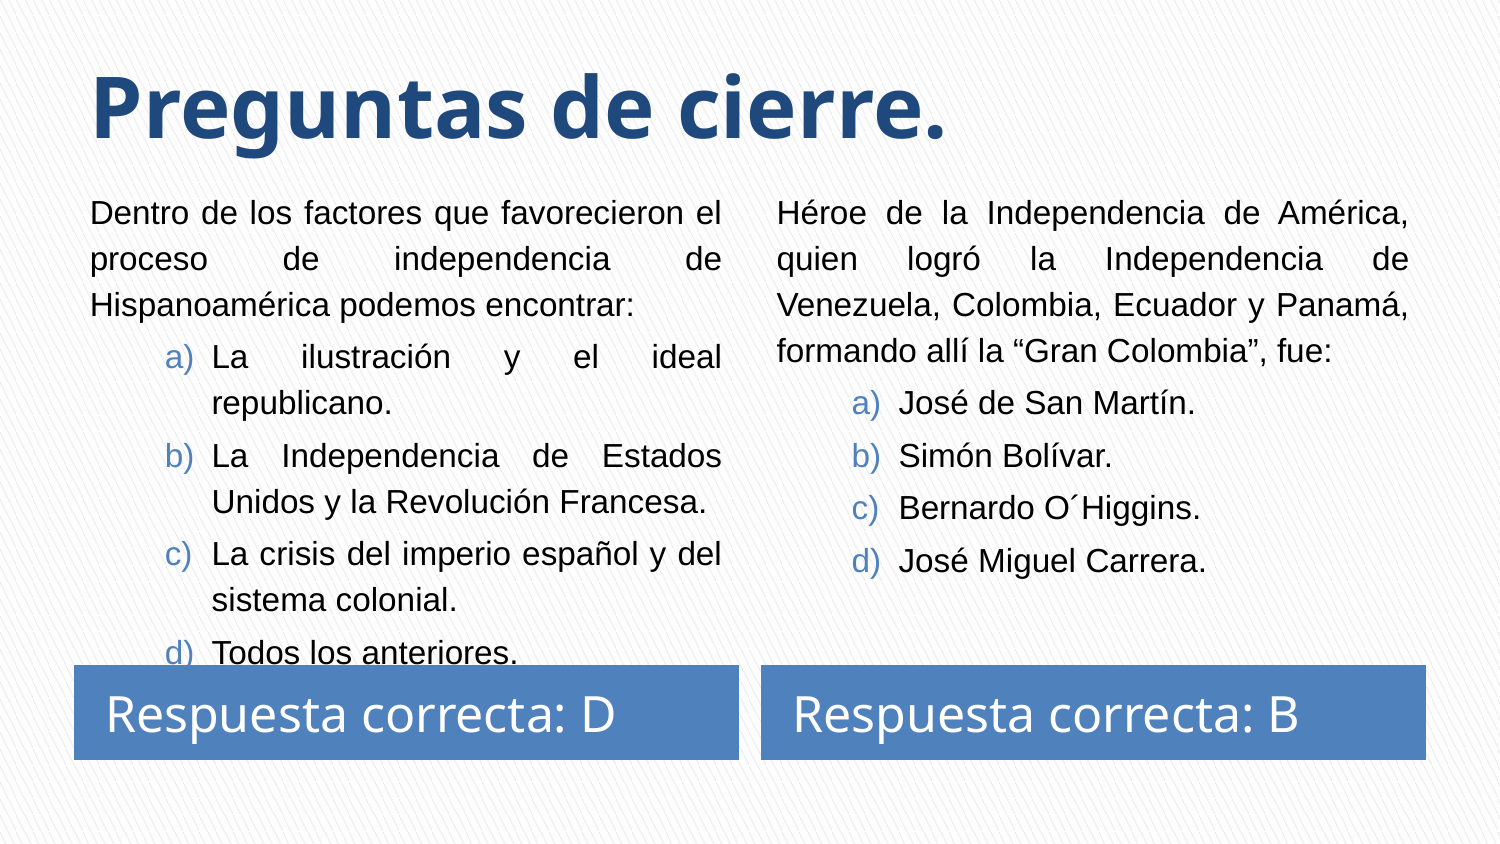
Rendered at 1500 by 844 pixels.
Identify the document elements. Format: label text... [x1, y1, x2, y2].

title Preguntas de cierre. [75, 33, 1425, 175]
list Respuesta correcta: B [761, 665, 1426, 760]
list Dentro de los factores que favorecieron el proceso de independencia de Hispanoamérica podemos encontrar: La ilustración y el ideal republicano. La Independencia de Estados Unidos y la Revolución Francesa. La crisis del imperio español y del sistema colonial. Todos los anteriores. [75, 177, 738, 663]
list Respuesta correcta: D [74, 665, 739, 760]
list Héroe de la Independencia de América, quien logró la Independencia de Venezuela, Colombia, Ecuador y Panamá, formando allí la “Gran Colombia”, fue: José de San Martín. Simón Bolívar. Bernardo O´Higgins. José Miguel Carrera. [761, 177, 1425, 663]
